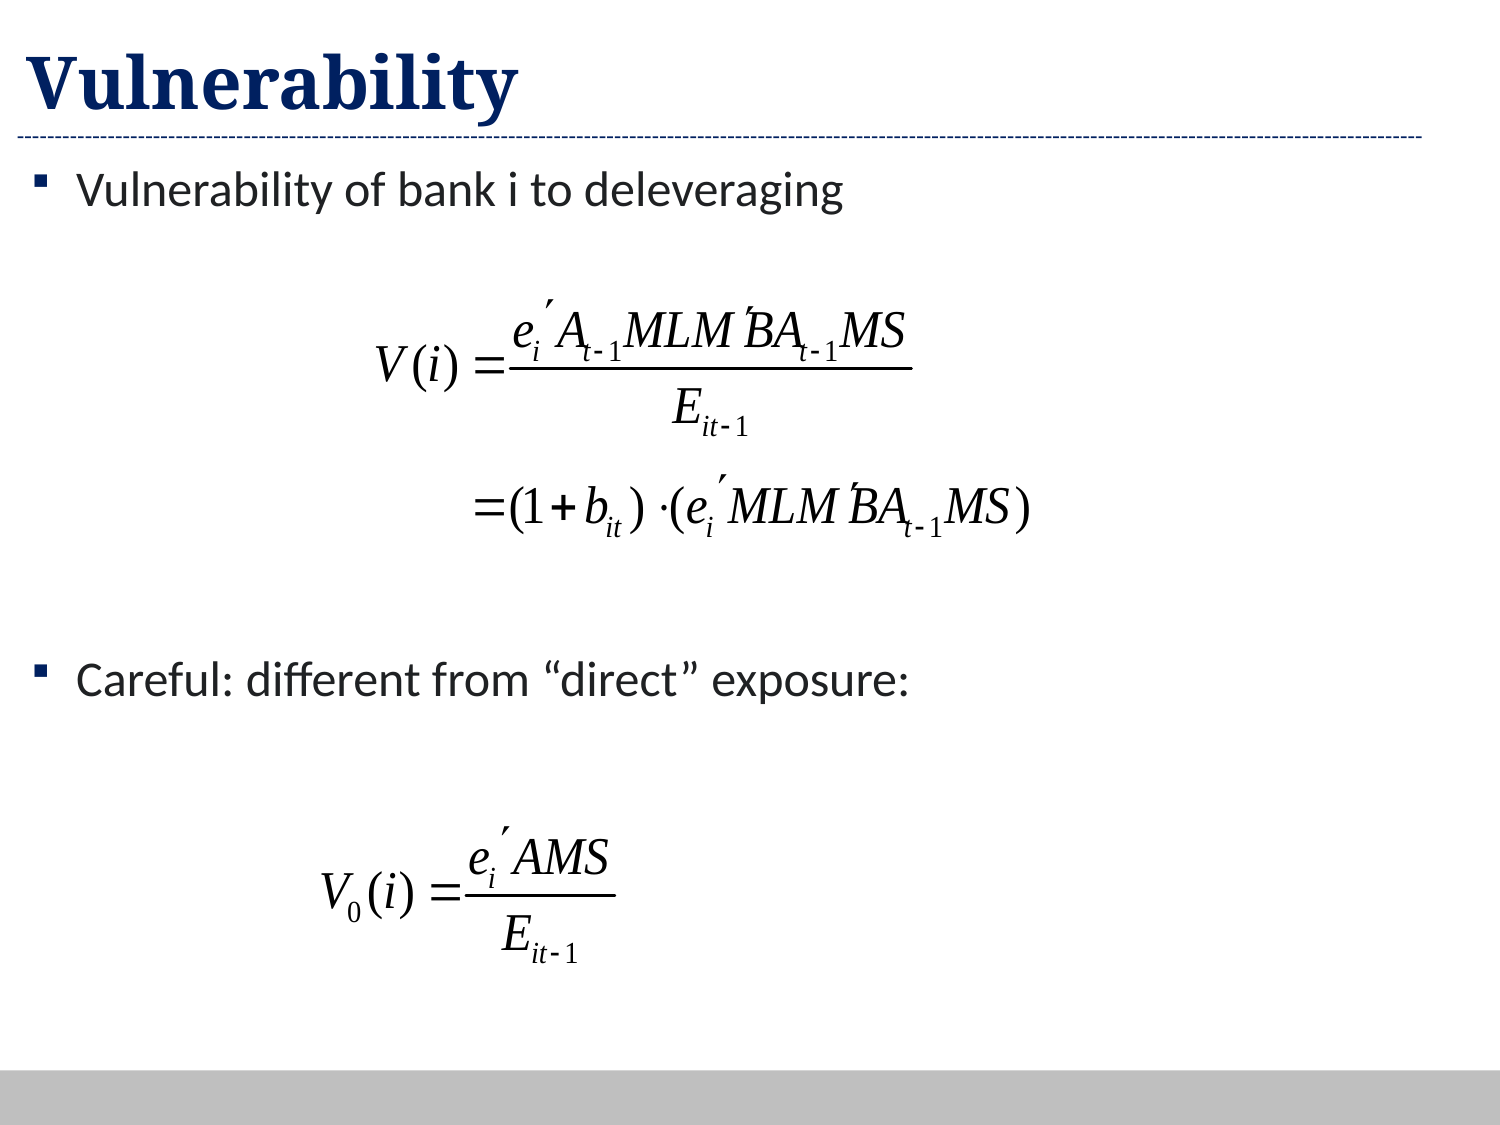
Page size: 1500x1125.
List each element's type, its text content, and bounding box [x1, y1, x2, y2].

title Vulnerability [11, 7, 1412, 132]
list Vulnerability of bank i to deleveraging Careful: different from “direct” exposure: [16, 149, 1412, 1001]
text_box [315, 802, 626, 976]
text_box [370, 275, 1038, 551]
